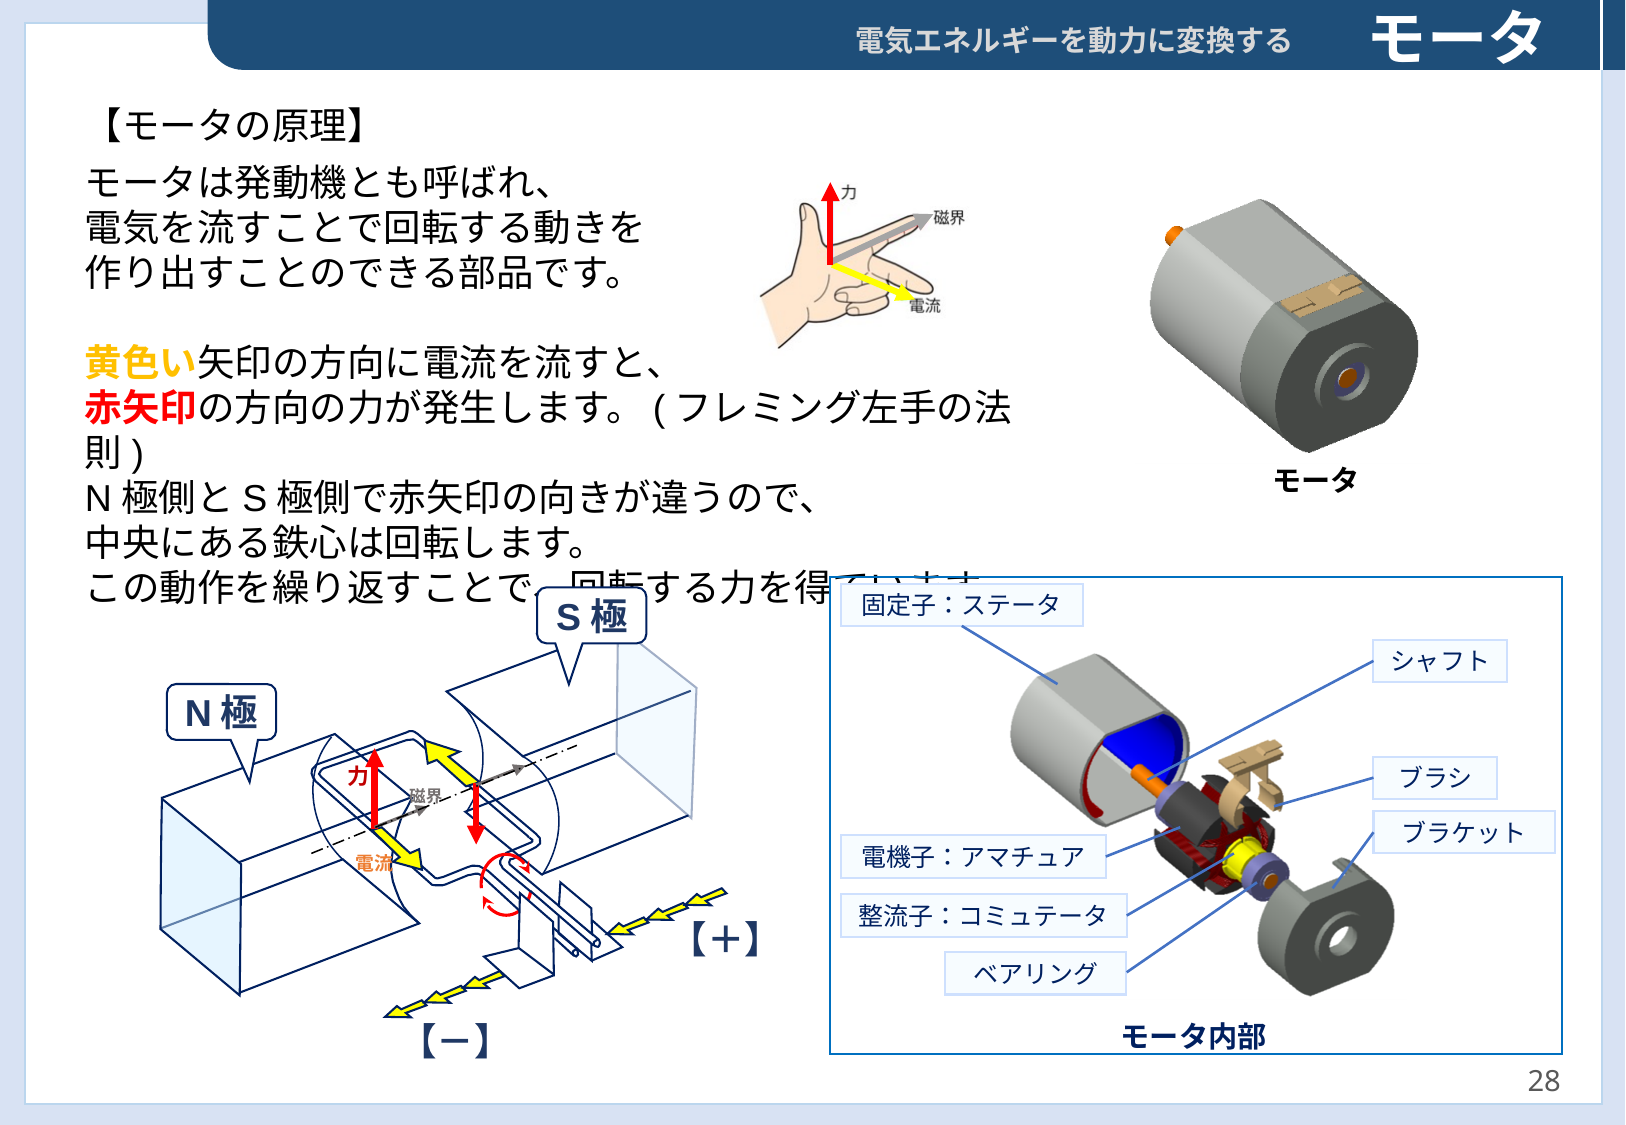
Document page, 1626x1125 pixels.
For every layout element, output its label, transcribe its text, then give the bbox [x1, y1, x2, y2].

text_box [69, 94, 1563, 1071]
text_box 電気エネルギーを動力に変換する [840, 14, 1313, 65]
text_box モータ [242, 0, 1563, 80]
